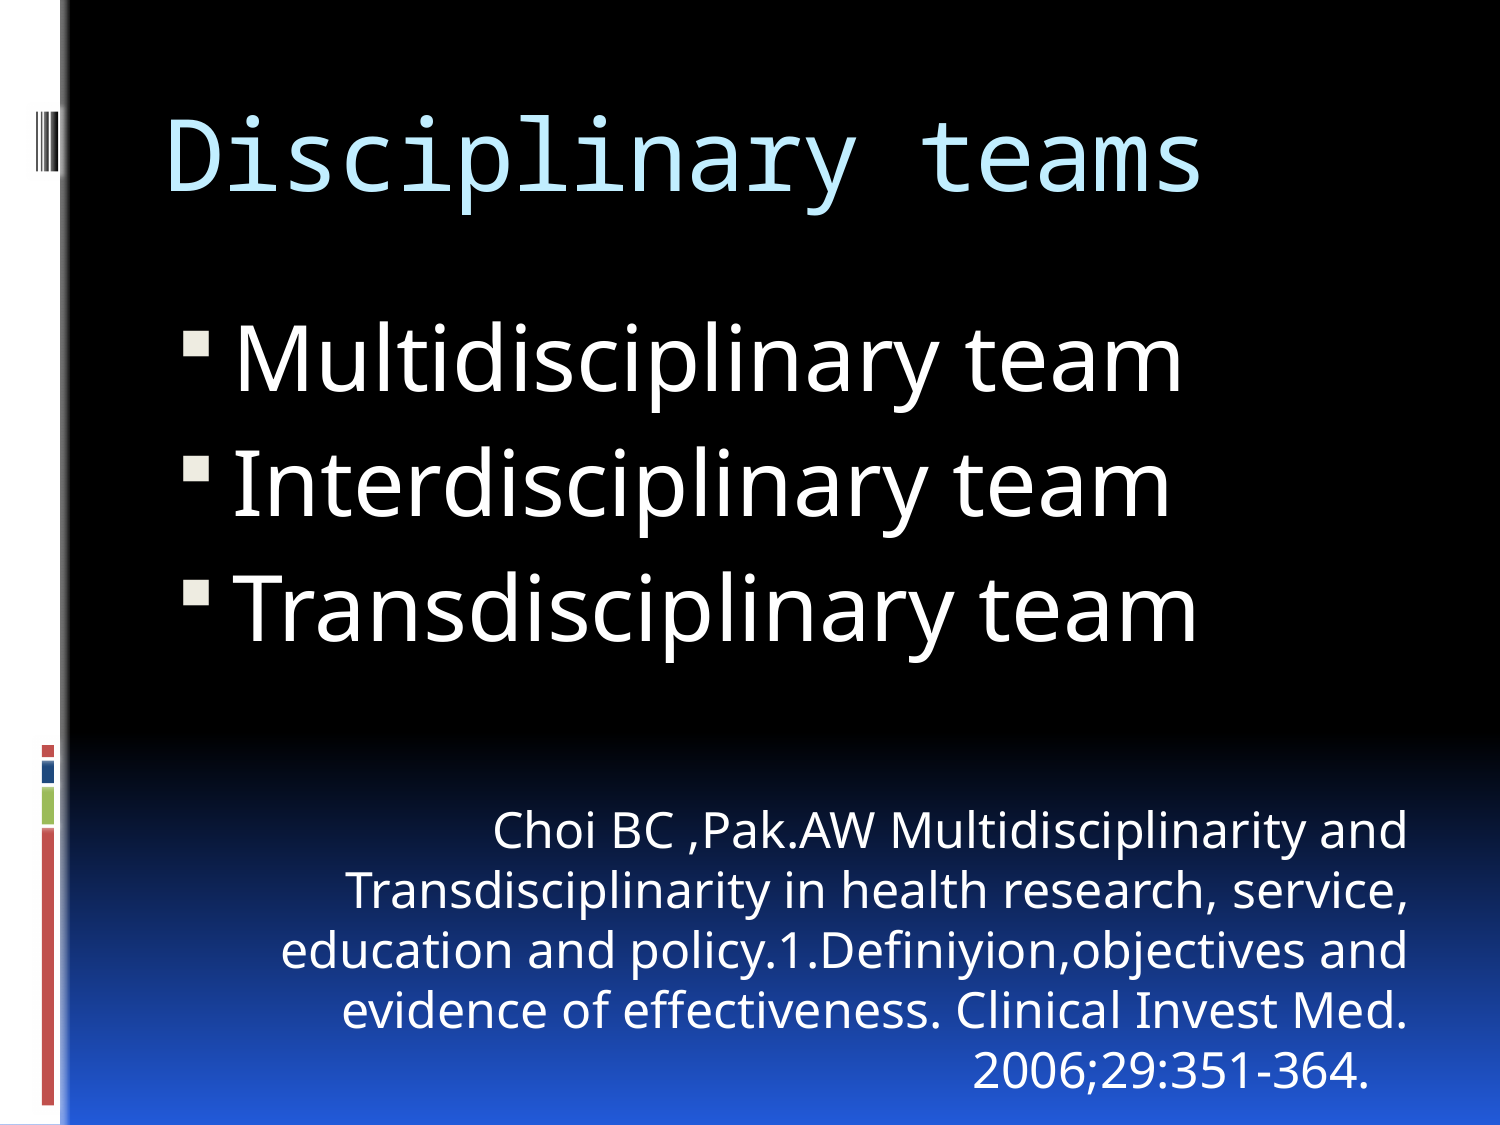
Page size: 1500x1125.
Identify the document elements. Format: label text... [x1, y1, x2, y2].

list Multidisciplinary team Interdisciplinary team Transdisciplinary team Choi BC ,Pak.AW Multidisciplinarity and Transdisciplinarity in health research, service, education and policy.1.Definiyion,objectives and evidence of effectiveness. Clinical Invest Med. 2006;29:351-364. [149, 292, 1426, 1043]
title Disciplinary teams [150, 84, 1425, 235]
